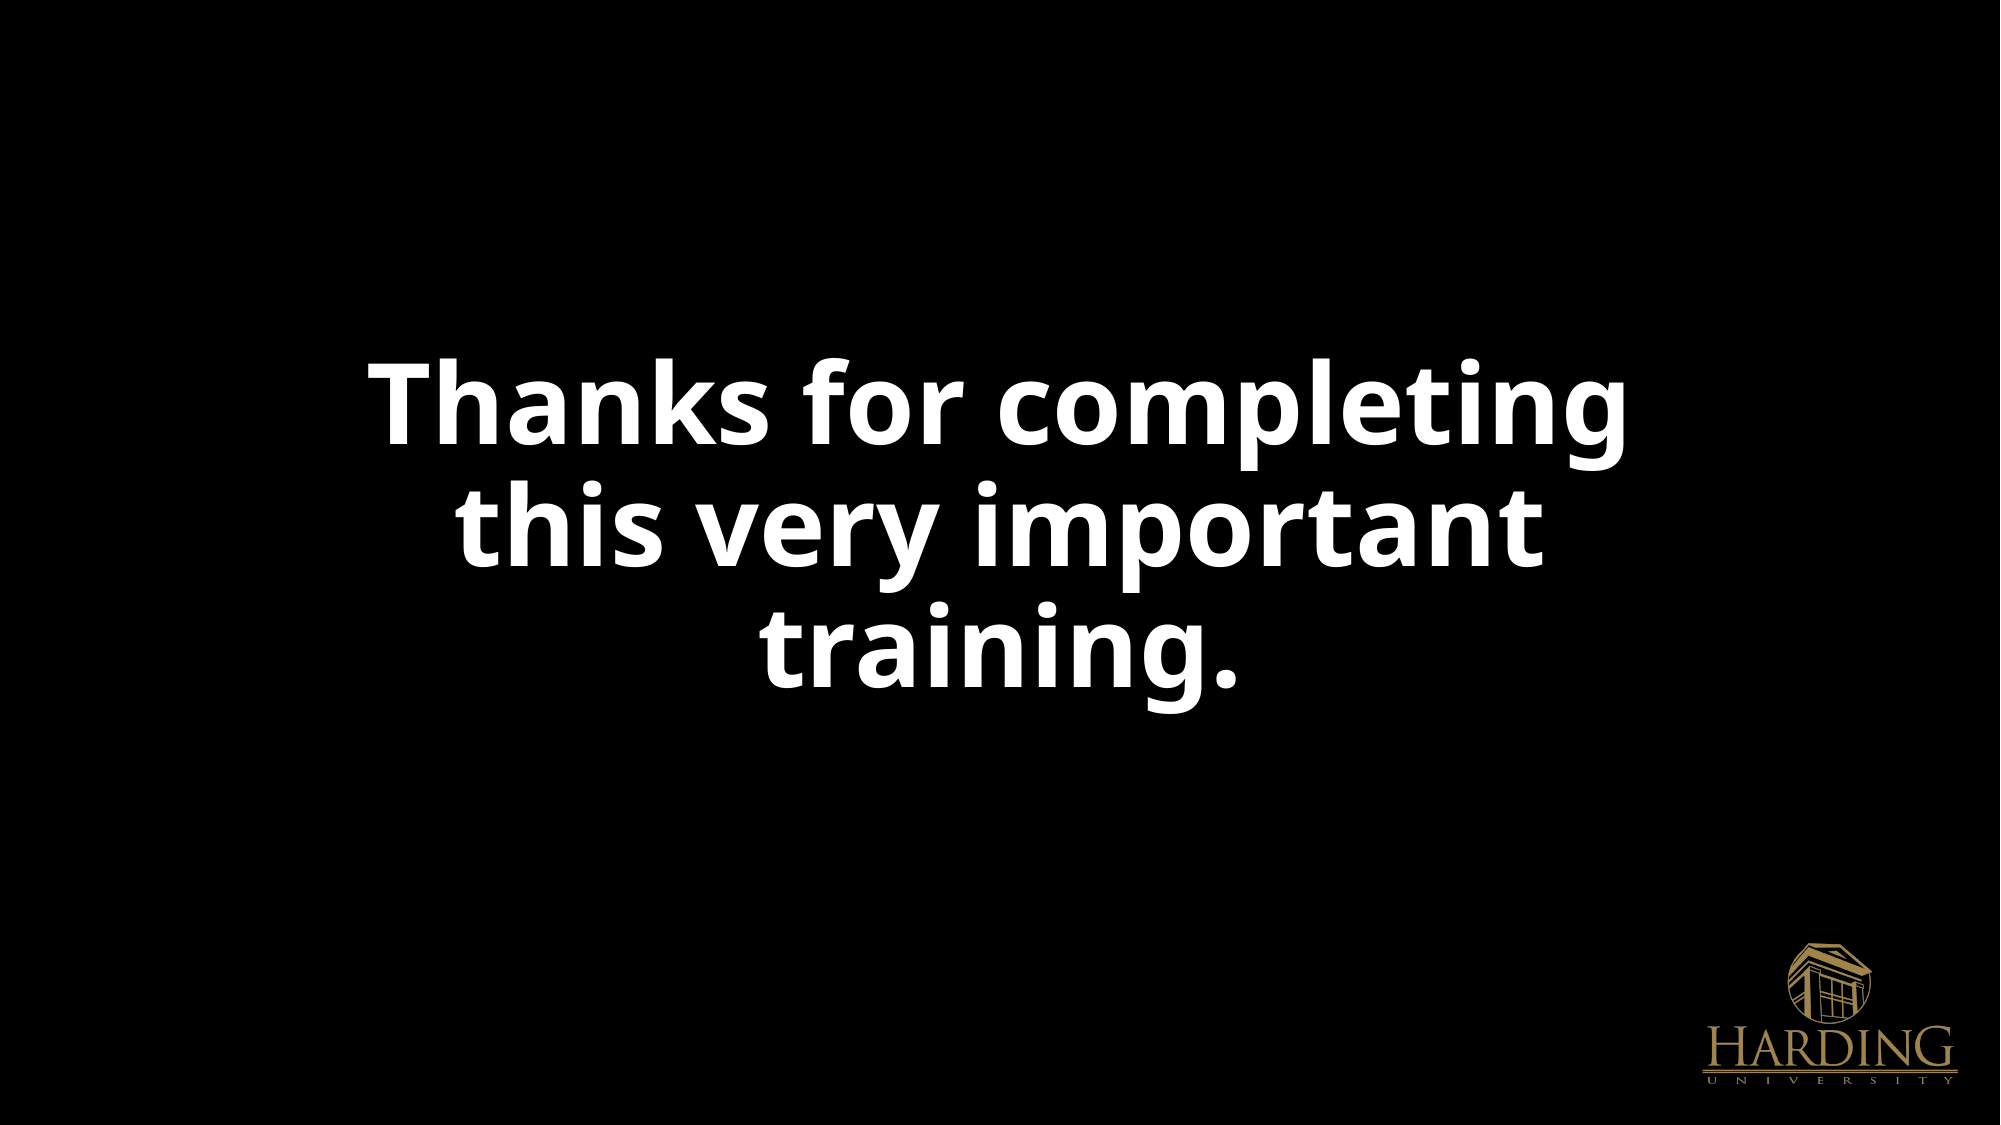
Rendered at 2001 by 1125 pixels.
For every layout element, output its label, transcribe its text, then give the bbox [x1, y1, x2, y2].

list Thanks for completing this very important training. [342, 340, 1658, 785]
picture [1675, 923, 1985, 1104]
